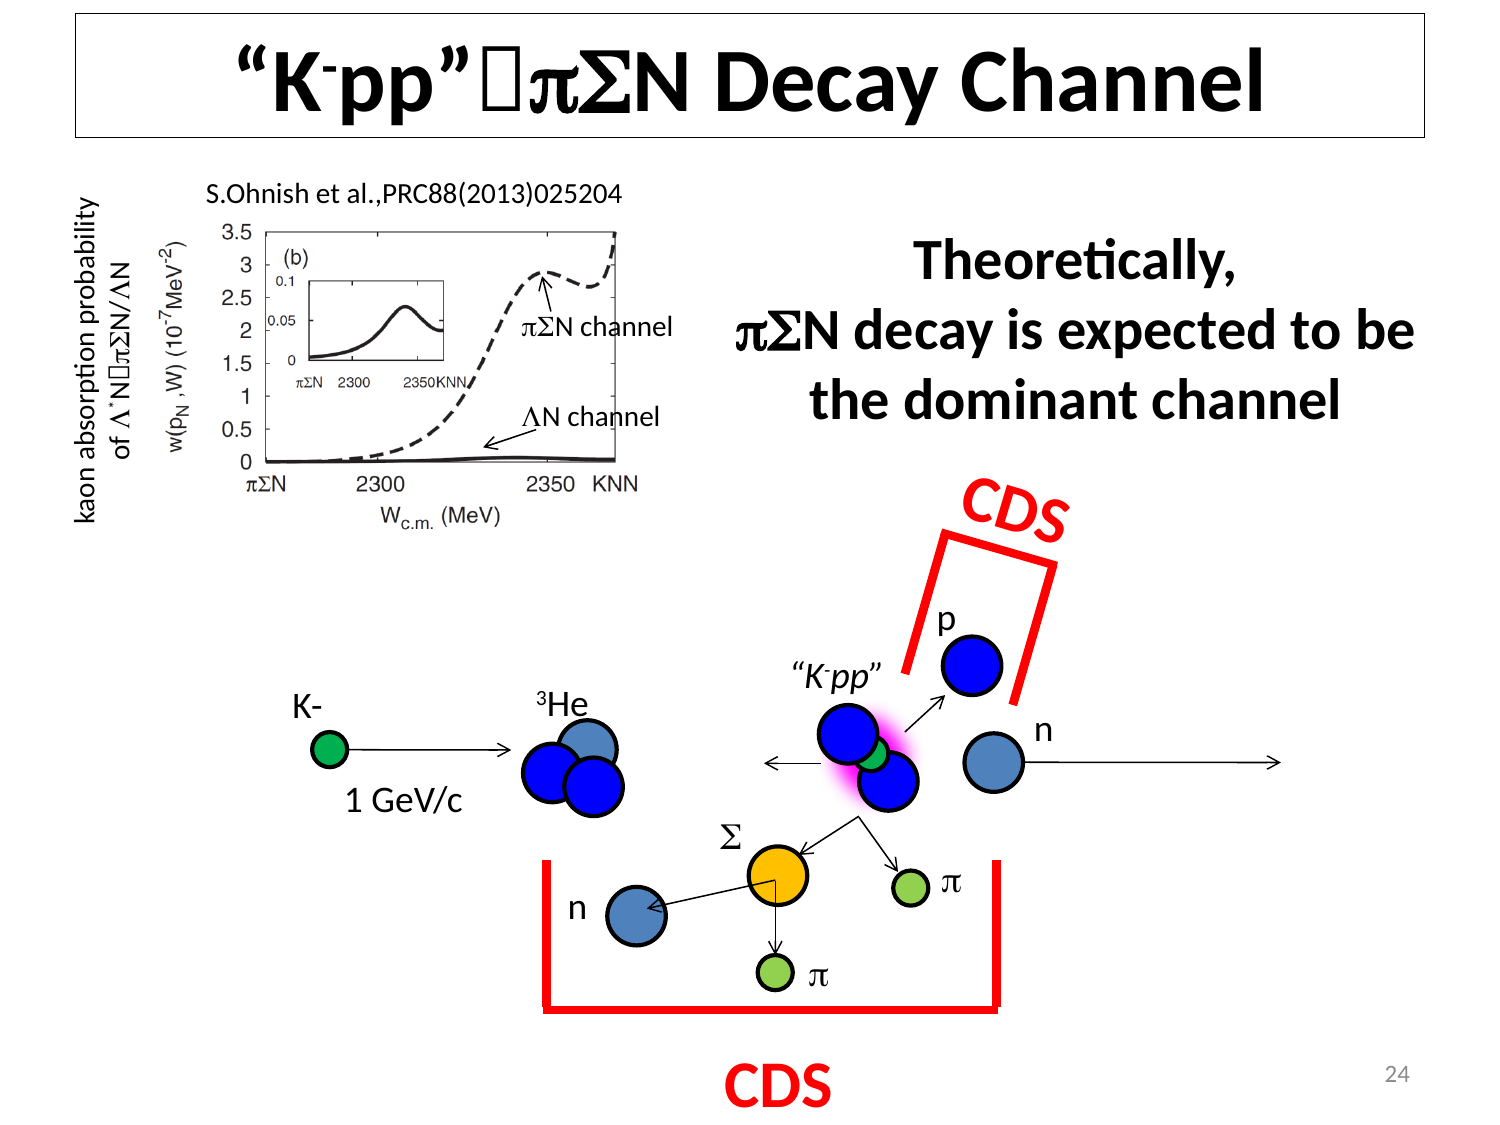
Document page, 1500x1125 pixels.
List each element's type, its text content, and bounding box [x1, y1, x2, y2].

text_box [57, 166, 690, 543]
title “K-pp”pSN Decay Channel [75, 13, 1425, 138]
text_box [276, 457, 1282, 1125]
slide_number 24 [1286, 1042, 1425, 1103]
text_box Theoretically, pSN decay is expected to be the dominant channel [709, 214, 1443, 439]
